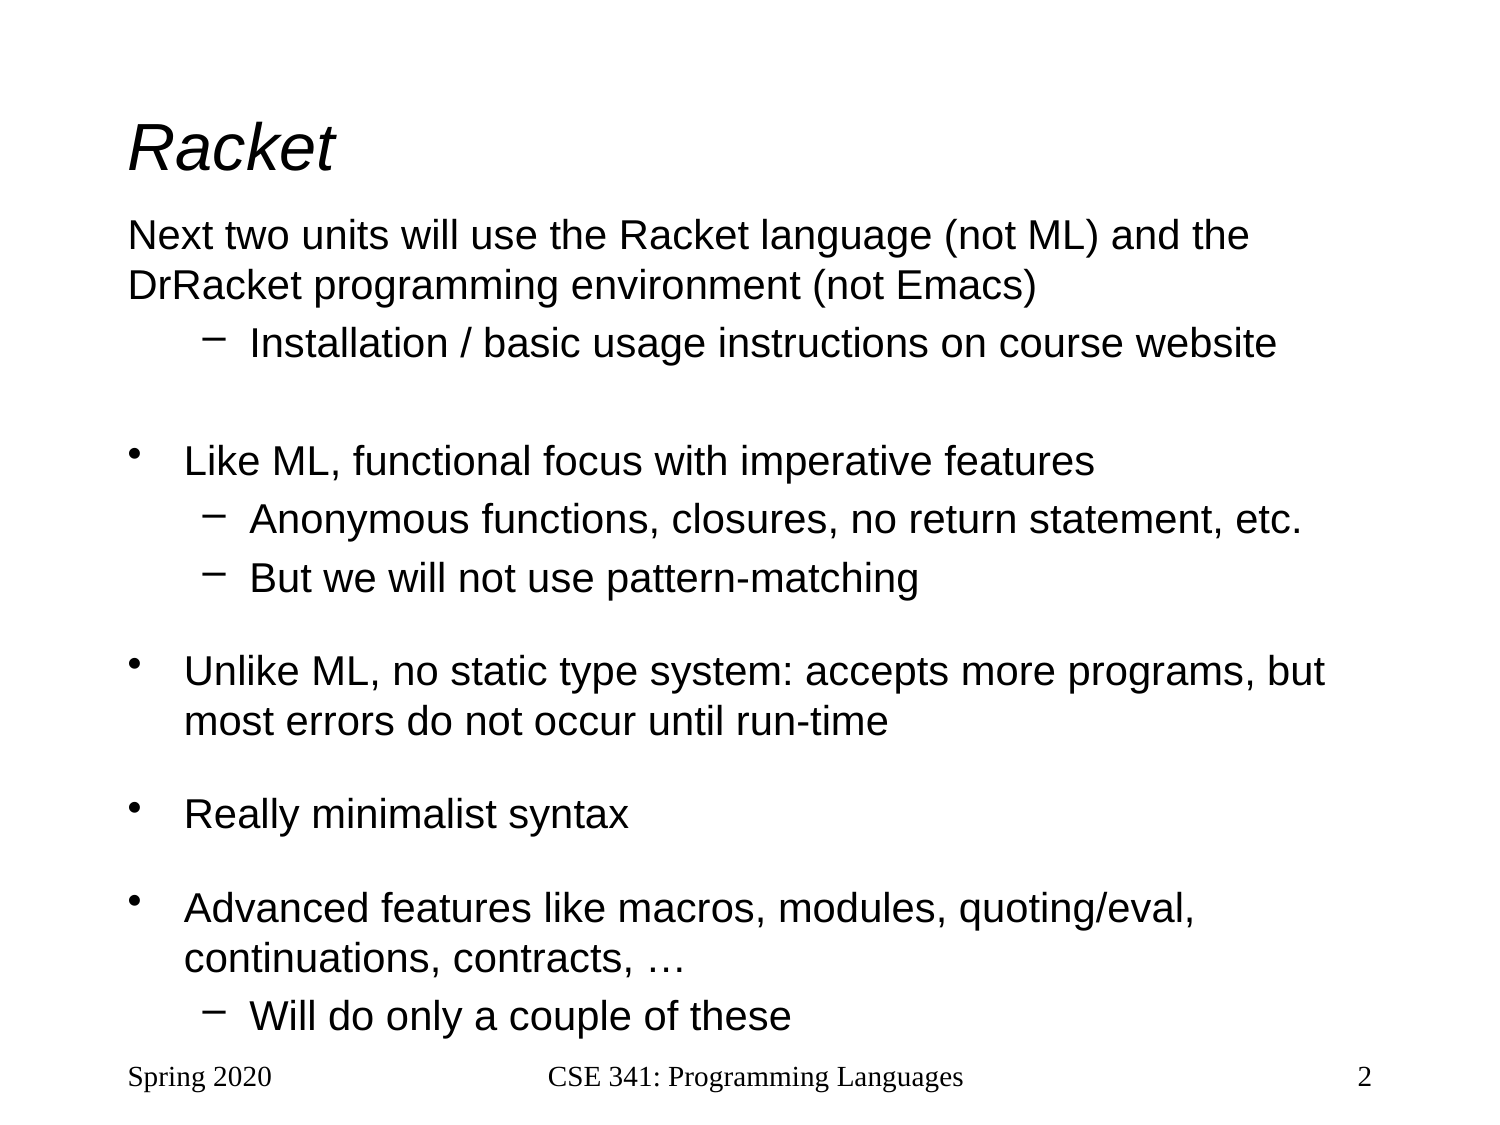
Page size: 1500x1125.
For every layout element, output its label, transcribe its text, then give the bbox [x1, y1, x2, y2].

title Racket [112, 49, 1388, 199]
slide_number Spring 2020 [112, 1049, 426, 1125]
footer CSE 341: Programming Languages [474, 1049, 1038, 1125]
slide_number 2 [1074, 1049, 1388, 1125]
list Next two units will use the Racket language (not ML) and the DrRacket programming environment (not Emacs) Installation / basic usage instructions on course website Like ML, functional focus with imperative features Anonymous functions, closures, no return statement, etc. But we will not use pattern-matching Unlike ML, no static type system: accepts more programs, but most errors do not occur until run-time Really minimalist syntax Advanced features like macros, modules, quoting/eval, continuations, contracts, … Will do only a couple of these [112, 199, 1413, 1038]
